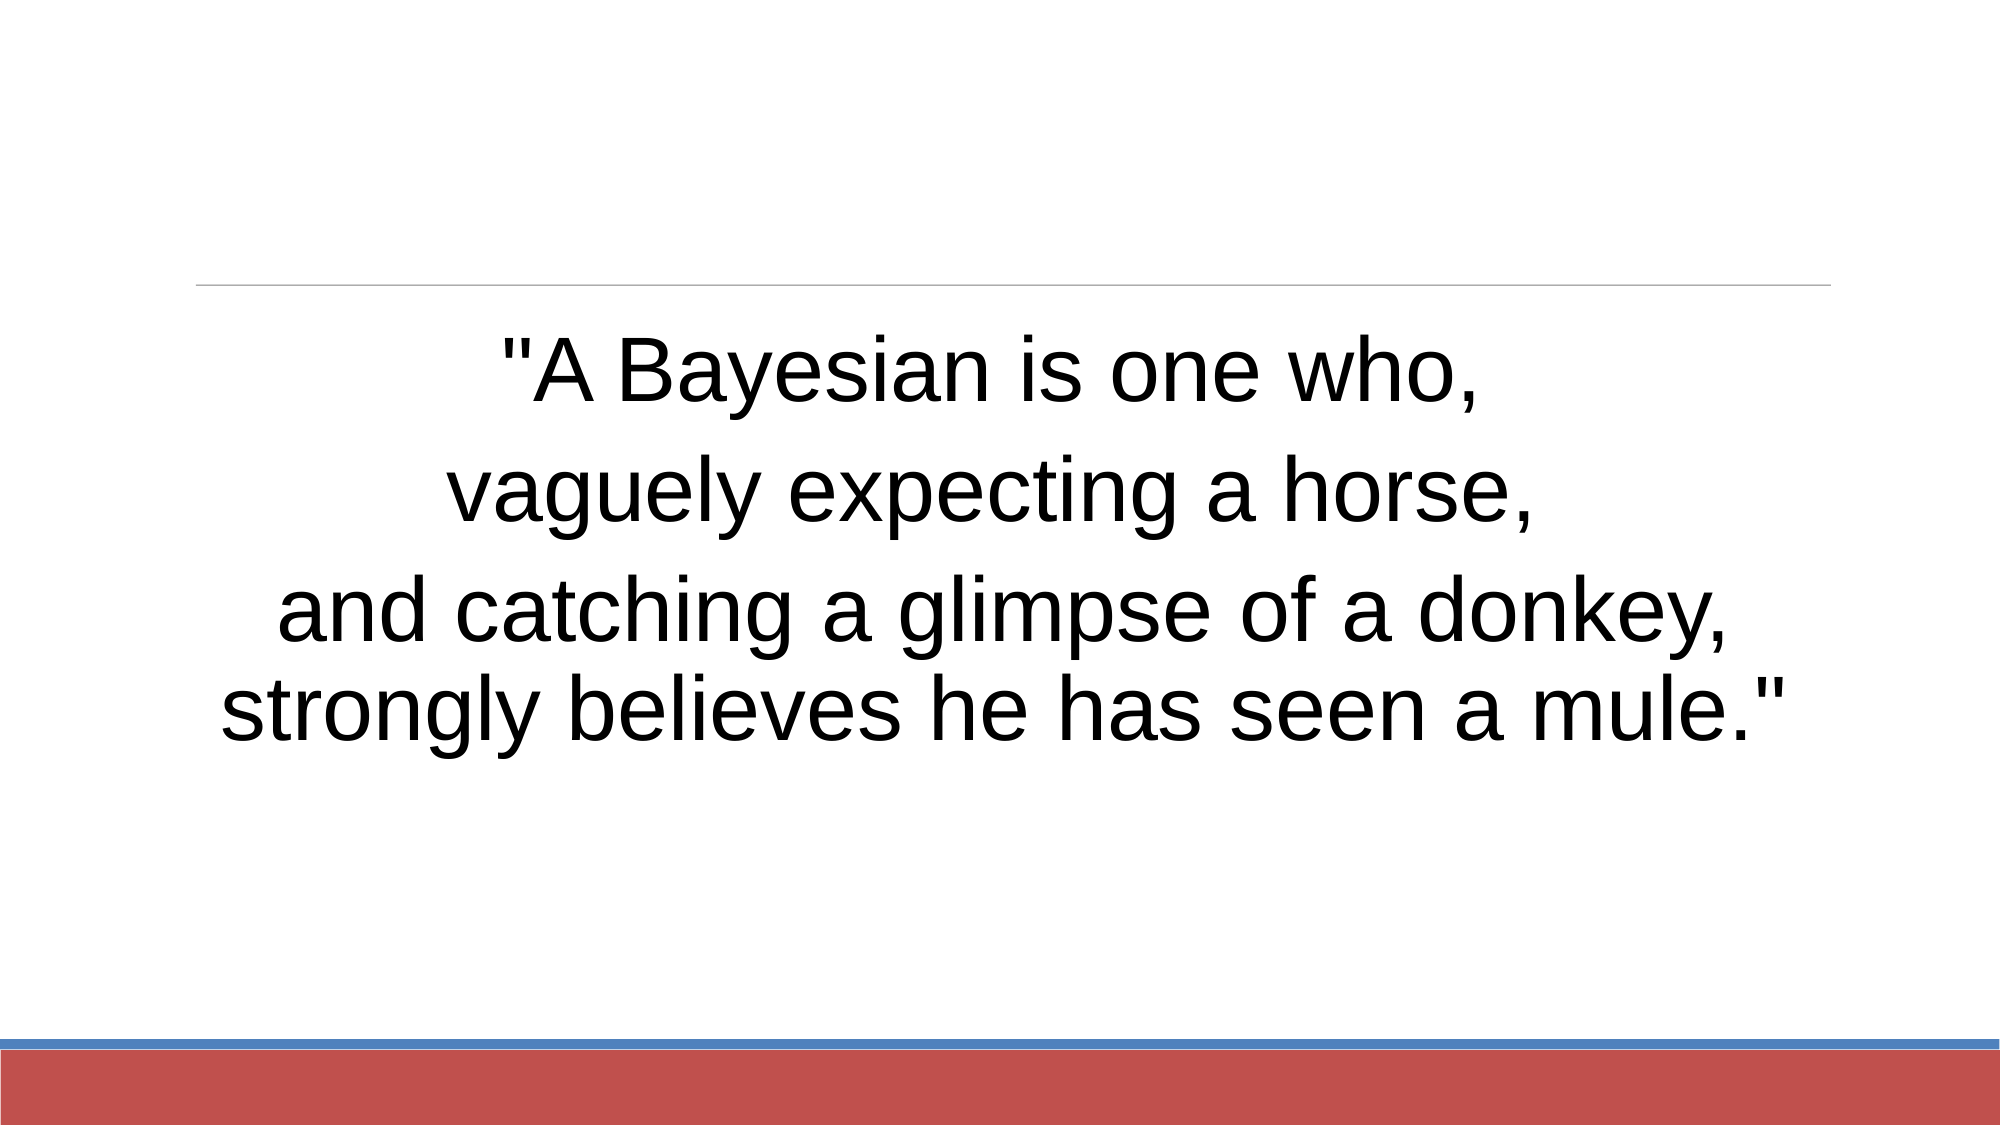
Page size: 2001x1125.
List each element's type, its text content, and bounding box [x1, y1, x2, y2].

subtitle "A Bayesian is one who, vaguely expecting a horse, and catching a glimpse of a donkey, strongly believes he has seen a mule." [180, 211, 1830, 872]
